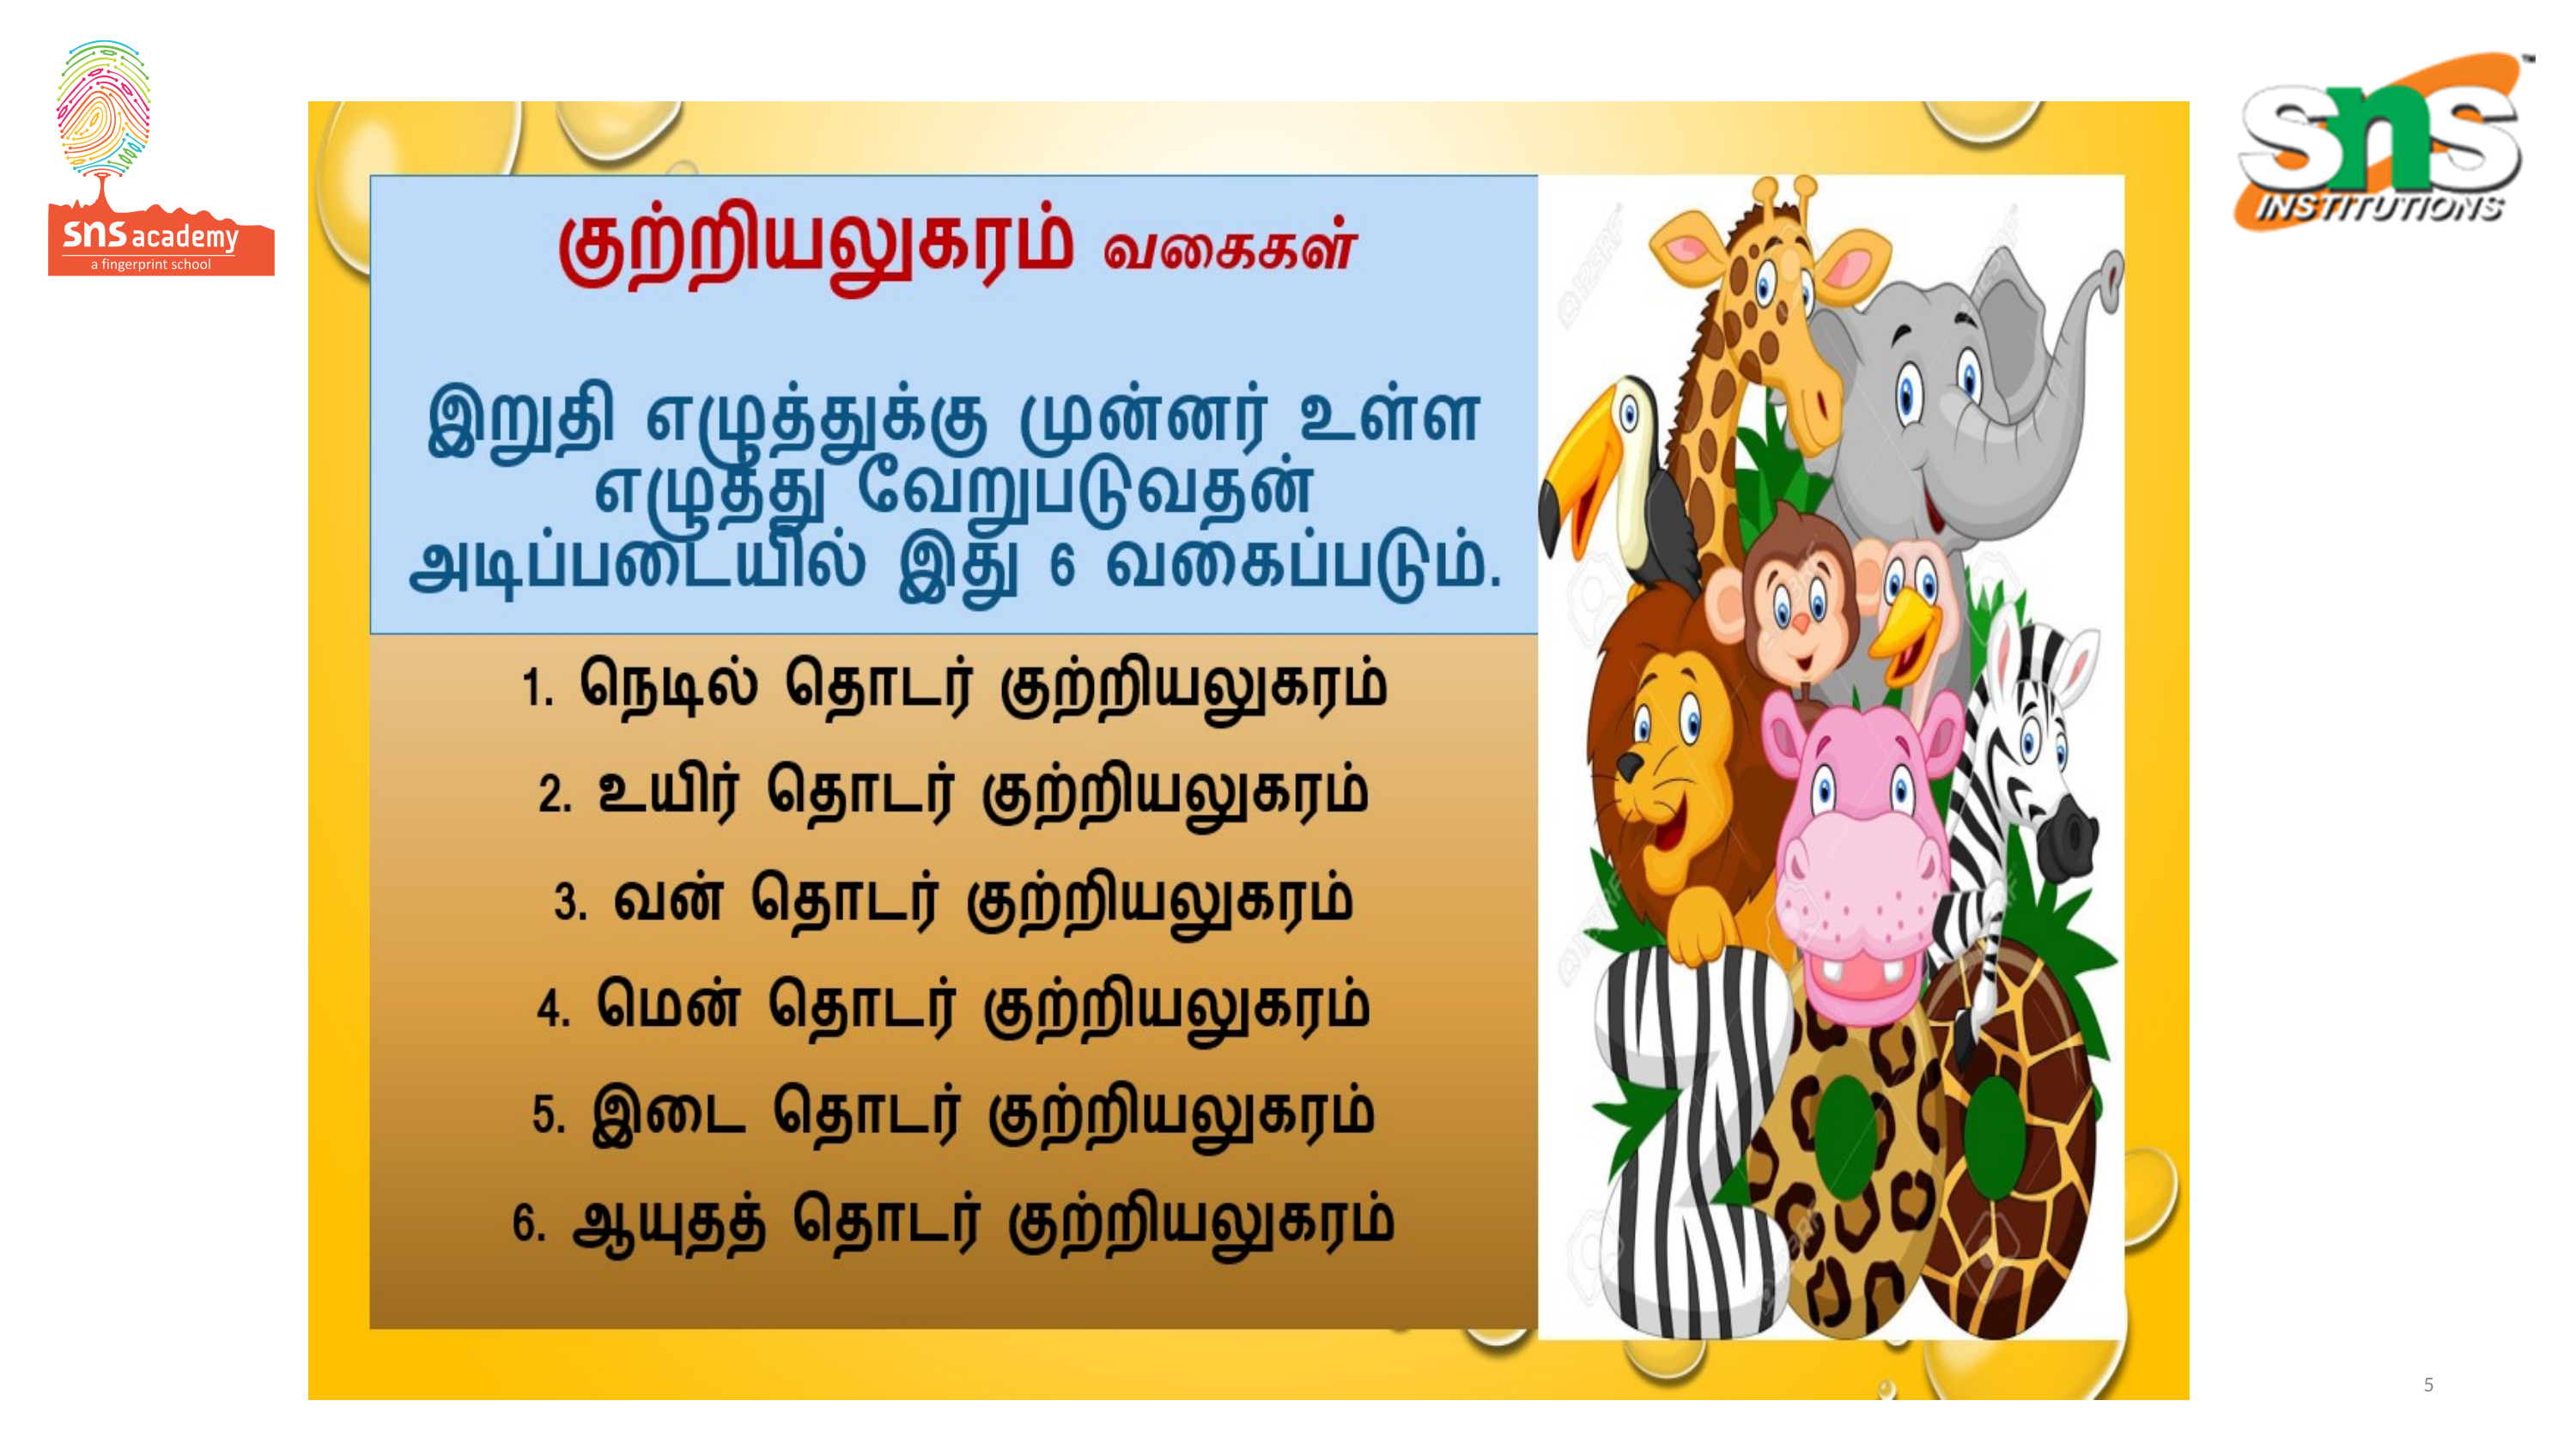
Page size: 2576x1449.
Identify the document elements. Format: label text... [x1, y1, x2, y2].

picture [2233, 50, 2536, 233]
picture [307, 101, 2190, 1400]
picture [38, 33, 280, 285]
slide_number 5 [2146, 1357, 2447, 1410]
